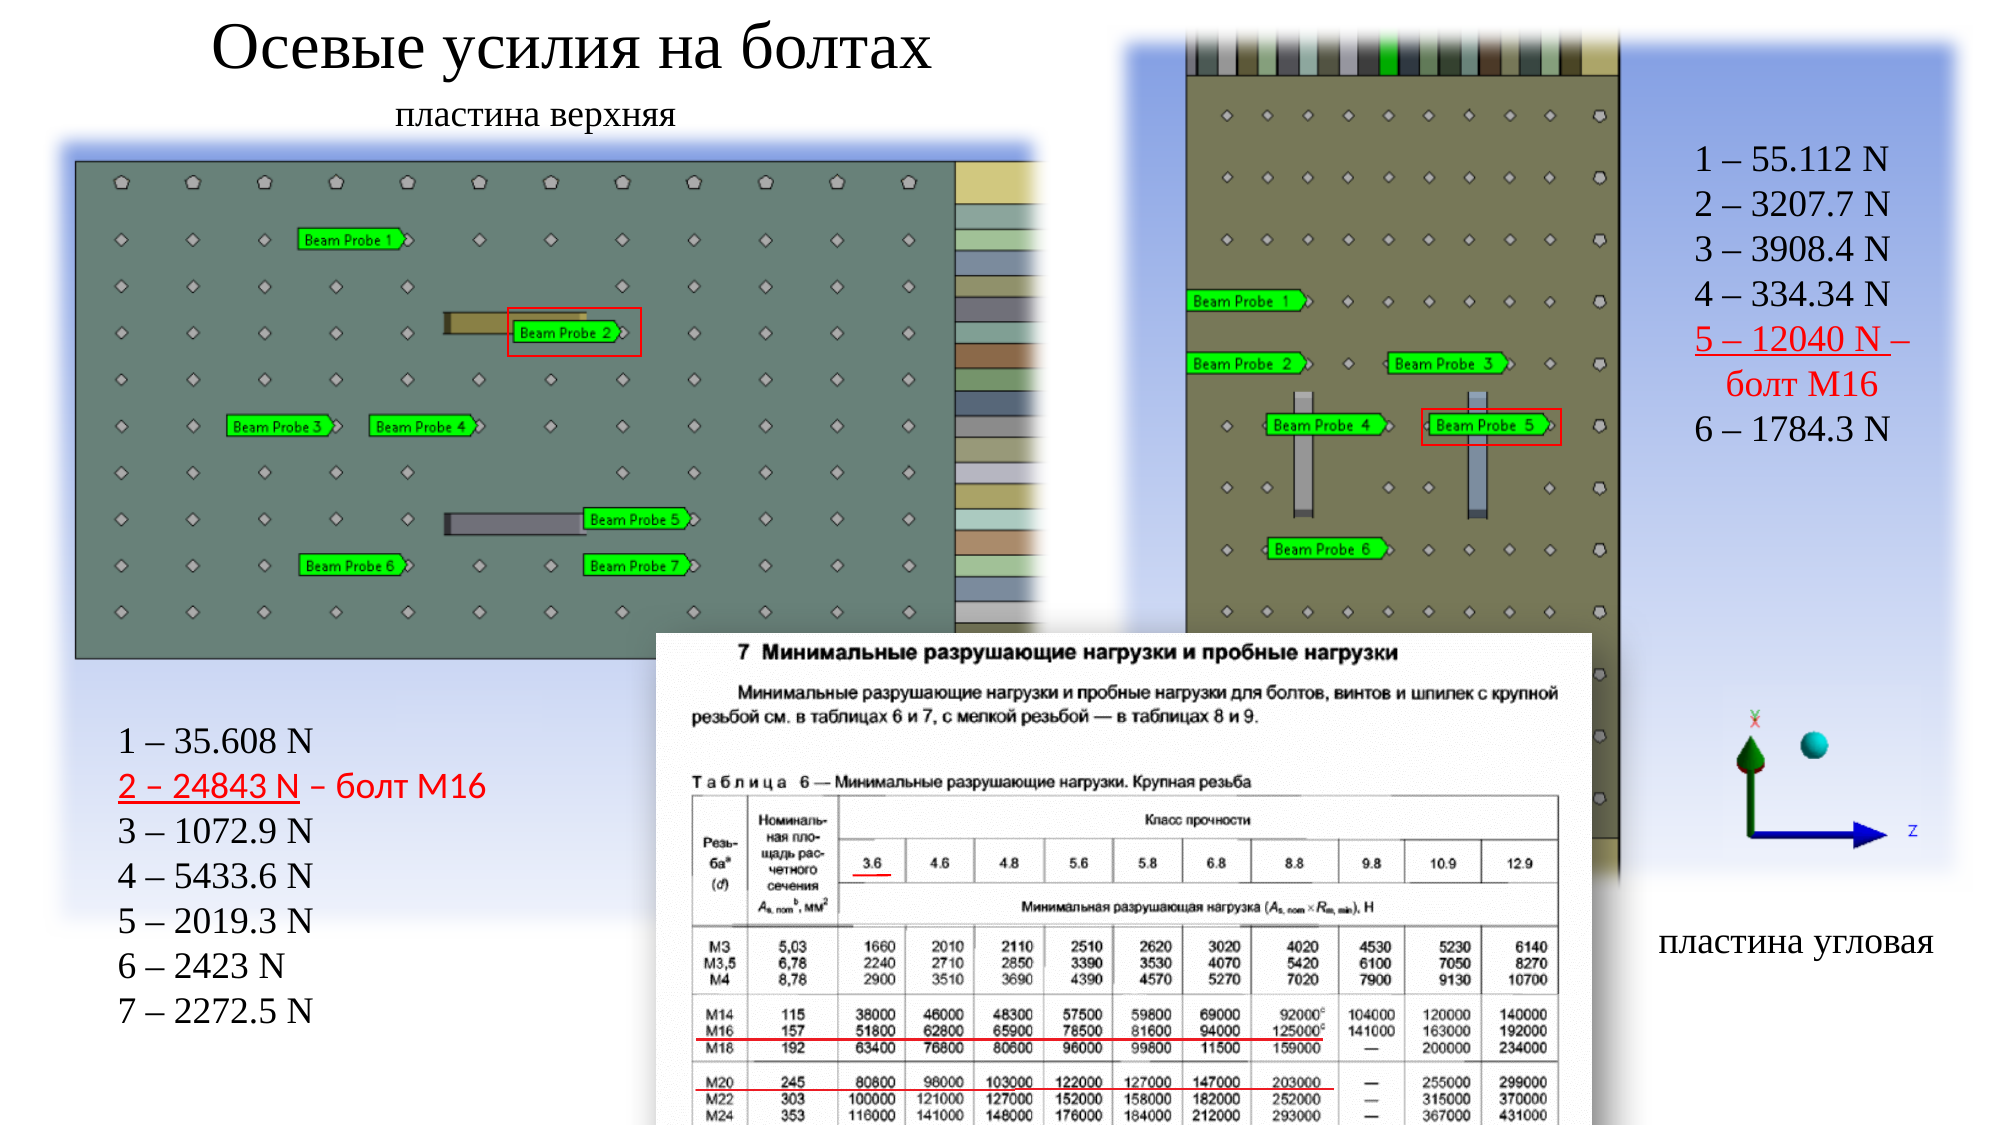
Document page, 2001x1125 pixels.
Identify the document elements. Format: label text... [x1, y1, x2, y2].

text_box пластина верхняя [380, 81, 692, 123]
picture [656, 26, 1975, 1125]
text_box пластина угловая [1643, 908, 1950, 969]
text_box 1 – 35.608 N 2 – 24843 N – болт М16 3 – 1072.9 N 4 – 5433.6 N 5 – 2019.3 N 6 – 2423 N 7 – 2272.5 N [102, 939, 502, 1039]
text_box Осевые усилия на болтах [197, 0, 949, 89]
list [43, 123, 1051, 939]
